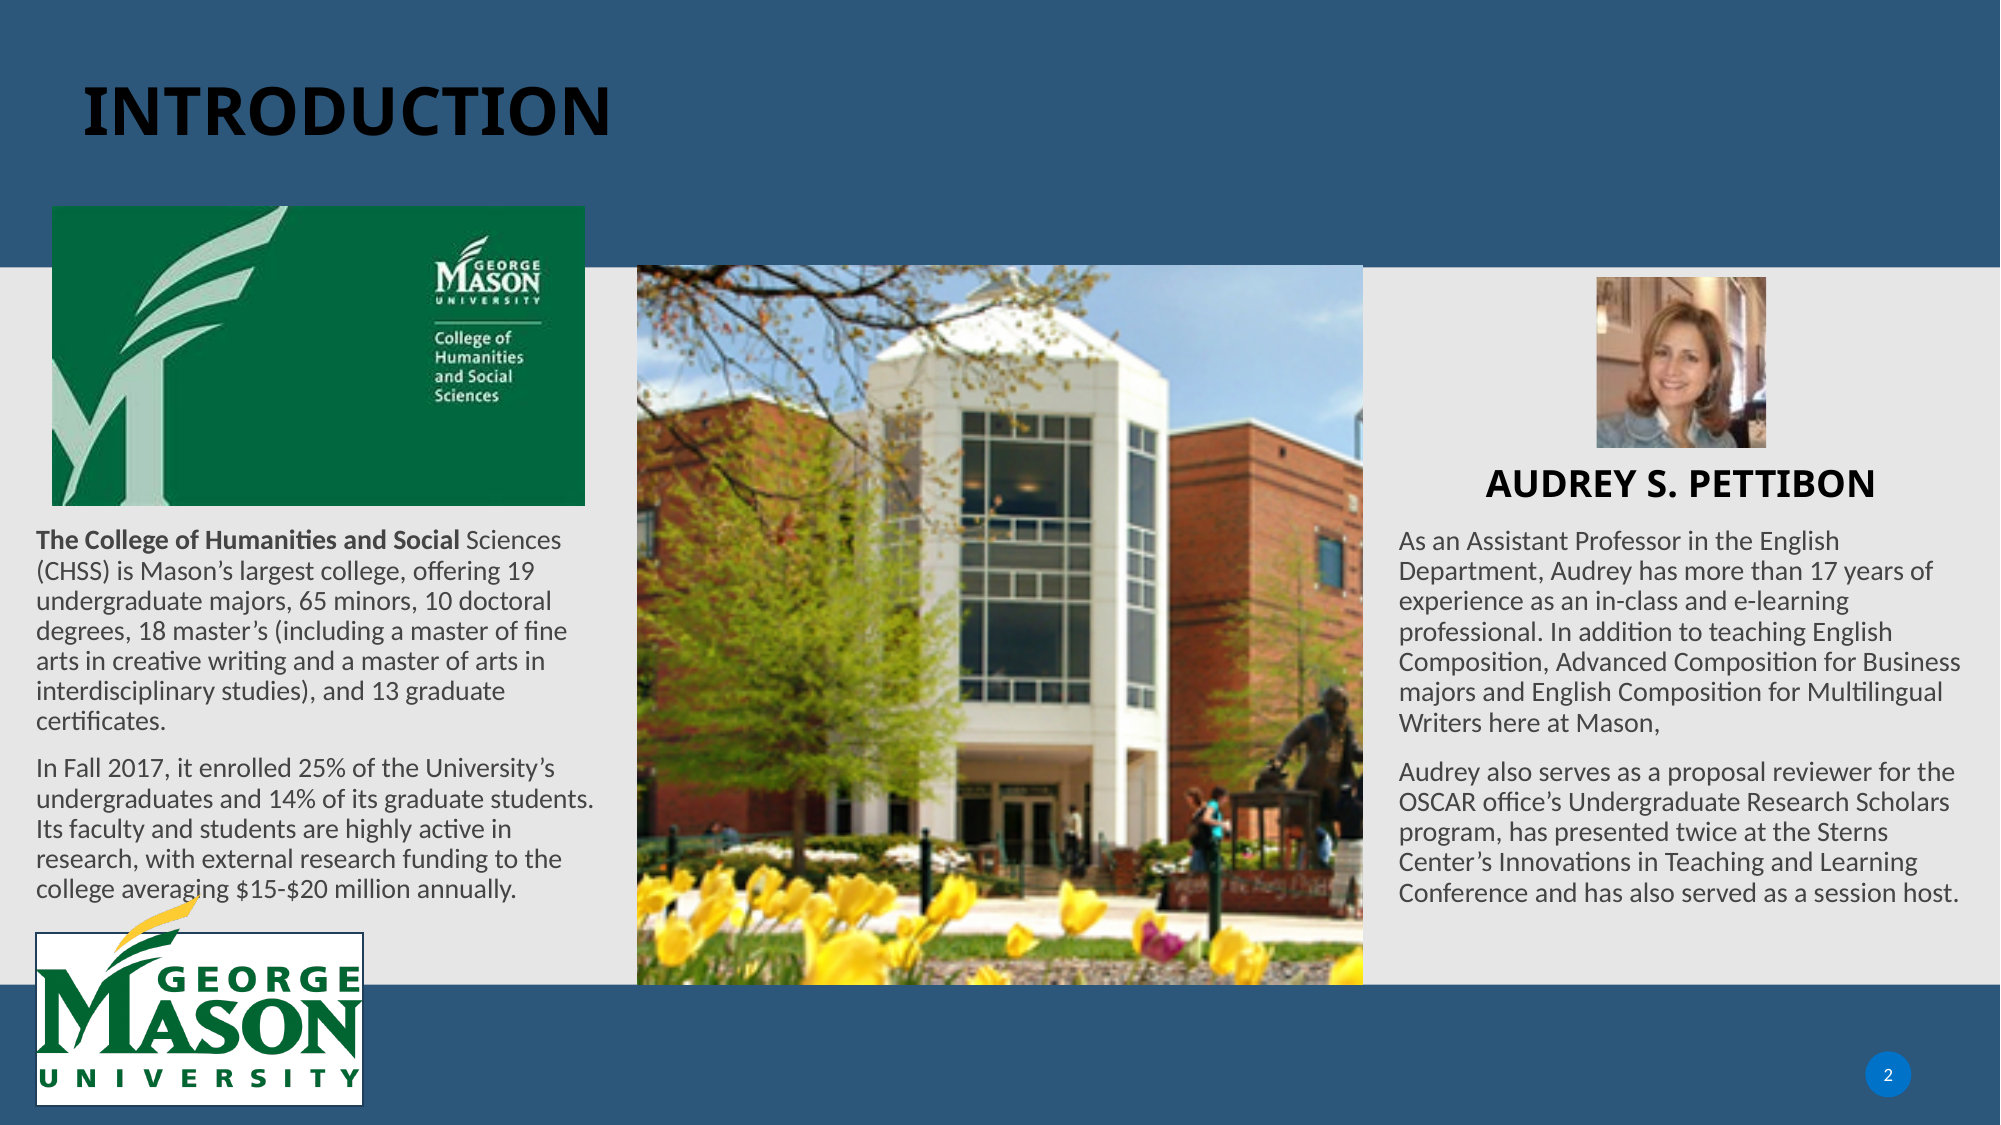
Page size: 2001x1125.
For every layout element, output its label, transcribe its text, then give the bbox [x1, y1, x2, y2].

picture [52, 206, 585, 507]
picture [636, 265, 1363, 985]
picture [1596, 277, 1767, 448]
list Audrey S. Pettibon [1398, 444, 1964, 526]
list The College of Humanities and Social Sciences (CHSS) is Mason’s largest college, offering 19 undergraduate majors, 65 minors, 10 doctoral degrees, 18 master’s (including a master of fine arts in creative writing and a master of arts in interdisciplinary studies), and 13 graduate certificates. In Fall 2017, it enrolled 25% of the University’s undergraduates and 14% of its graduate students. Its faculty and students are highly active in research, with external research funding to the college averaging $15-$20 million annually. [35, 526, 602, 937]
list Topic 01 [35, 444, 602, 526]
list As an Assistant Professor in the English Department, Audrey has more than 17 years of experience as an in-class and e-learning professional. In addition to teaching English Composition, Advanced Composition for Business majors and English Composition for Multilingual Writers here at Mason, Audrey also serves as a proposal reviewer for the OSCAR office’s Undergraduate Research Scholars program, has presented twice at the Sterns Center’s Innovations in Teaching and Learning Conference and has also served as a session host. [1398, 526, 1964, 937]
picture [35, 893, 363, 1090]
text_box [35, 932, 364, 1107]
title Introduction [83, 0, 1913, 150]
slide_number 2 [1864, 1059, 1913, 1090]
